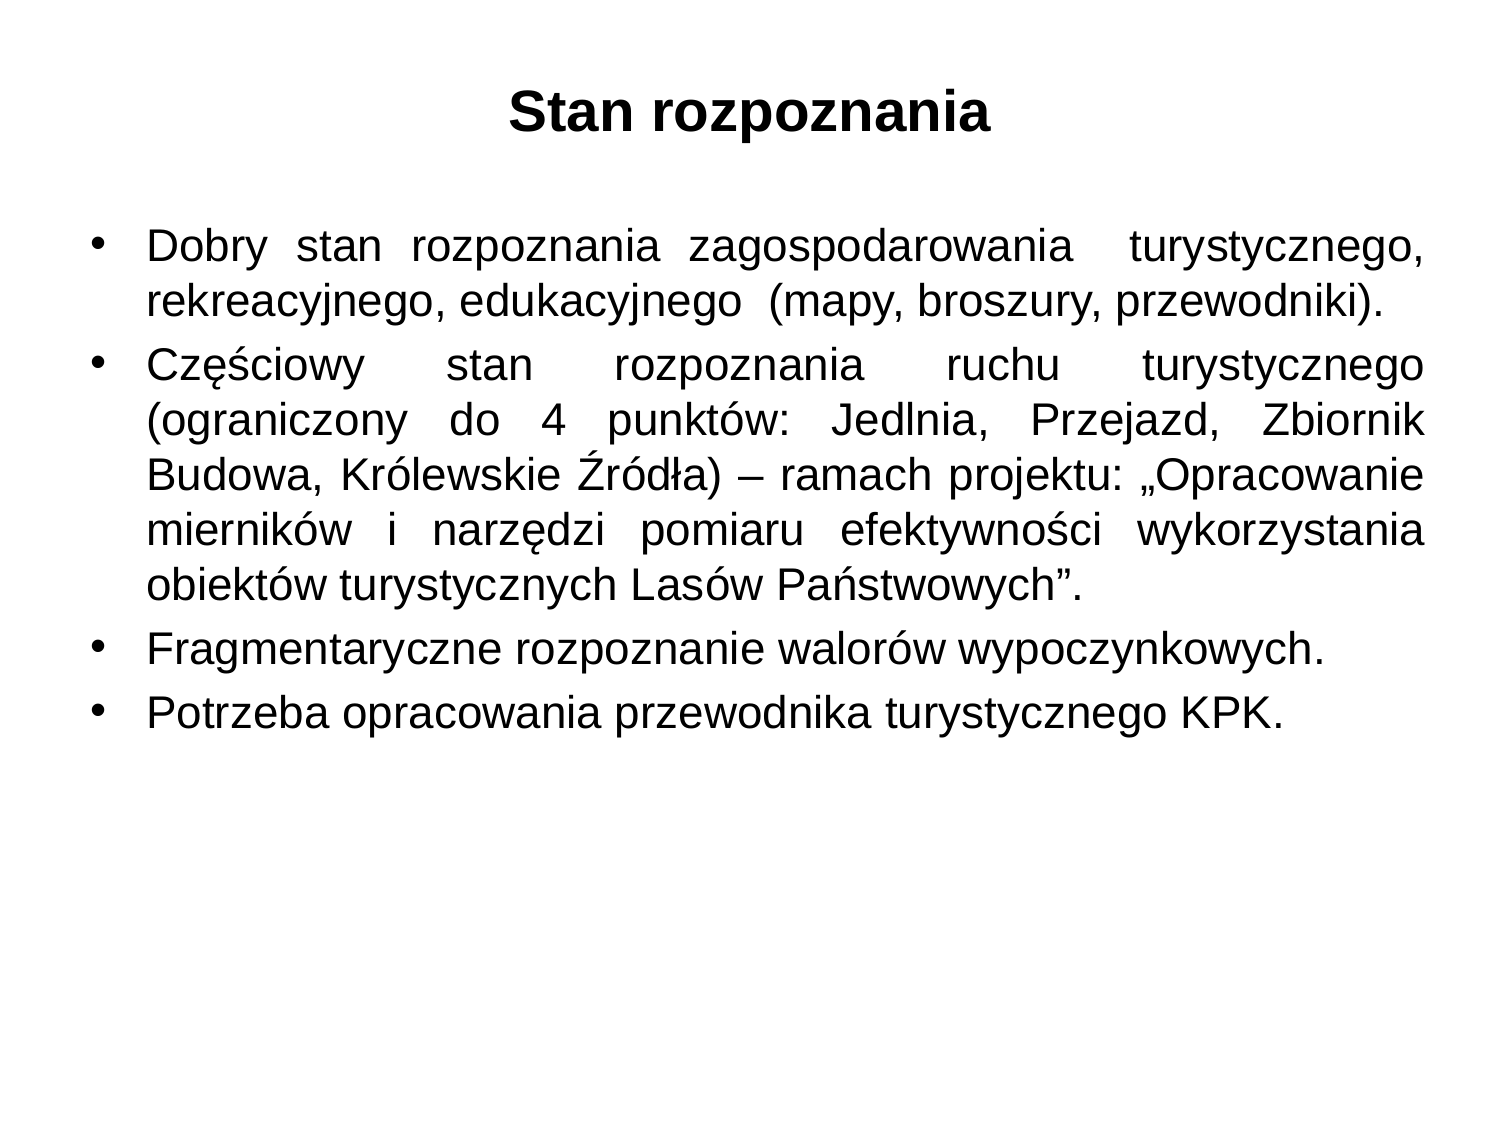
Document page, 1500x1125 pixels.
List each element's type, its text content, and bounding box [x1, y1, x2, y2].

list Dobry stan rozpoznania zagospodarowania turystycznego, rekreacyjnego, edukacyjnego (mapy, broszury, przewodniki). Częściowy stan rozpoznania ruchu turystycznego (ograniczony do 4 punktów: Jedlnia, Przejazd, Zbiornik Budowa, Królewskie Źródła) – ramach projektu: „Opracowanie mierników i narzędzi pomiaru efektywności wykorzystania obiektów turystycznych Lasów Państwowych”. Fragmentaryczne rozpoznanie walorów wypoczynkowych. Potrzeba opracowania przewodnika turystycznego KPK. [75, 208, 1442, 1005]
title Stan rozpoznania [75, 19, 1425, 197]
